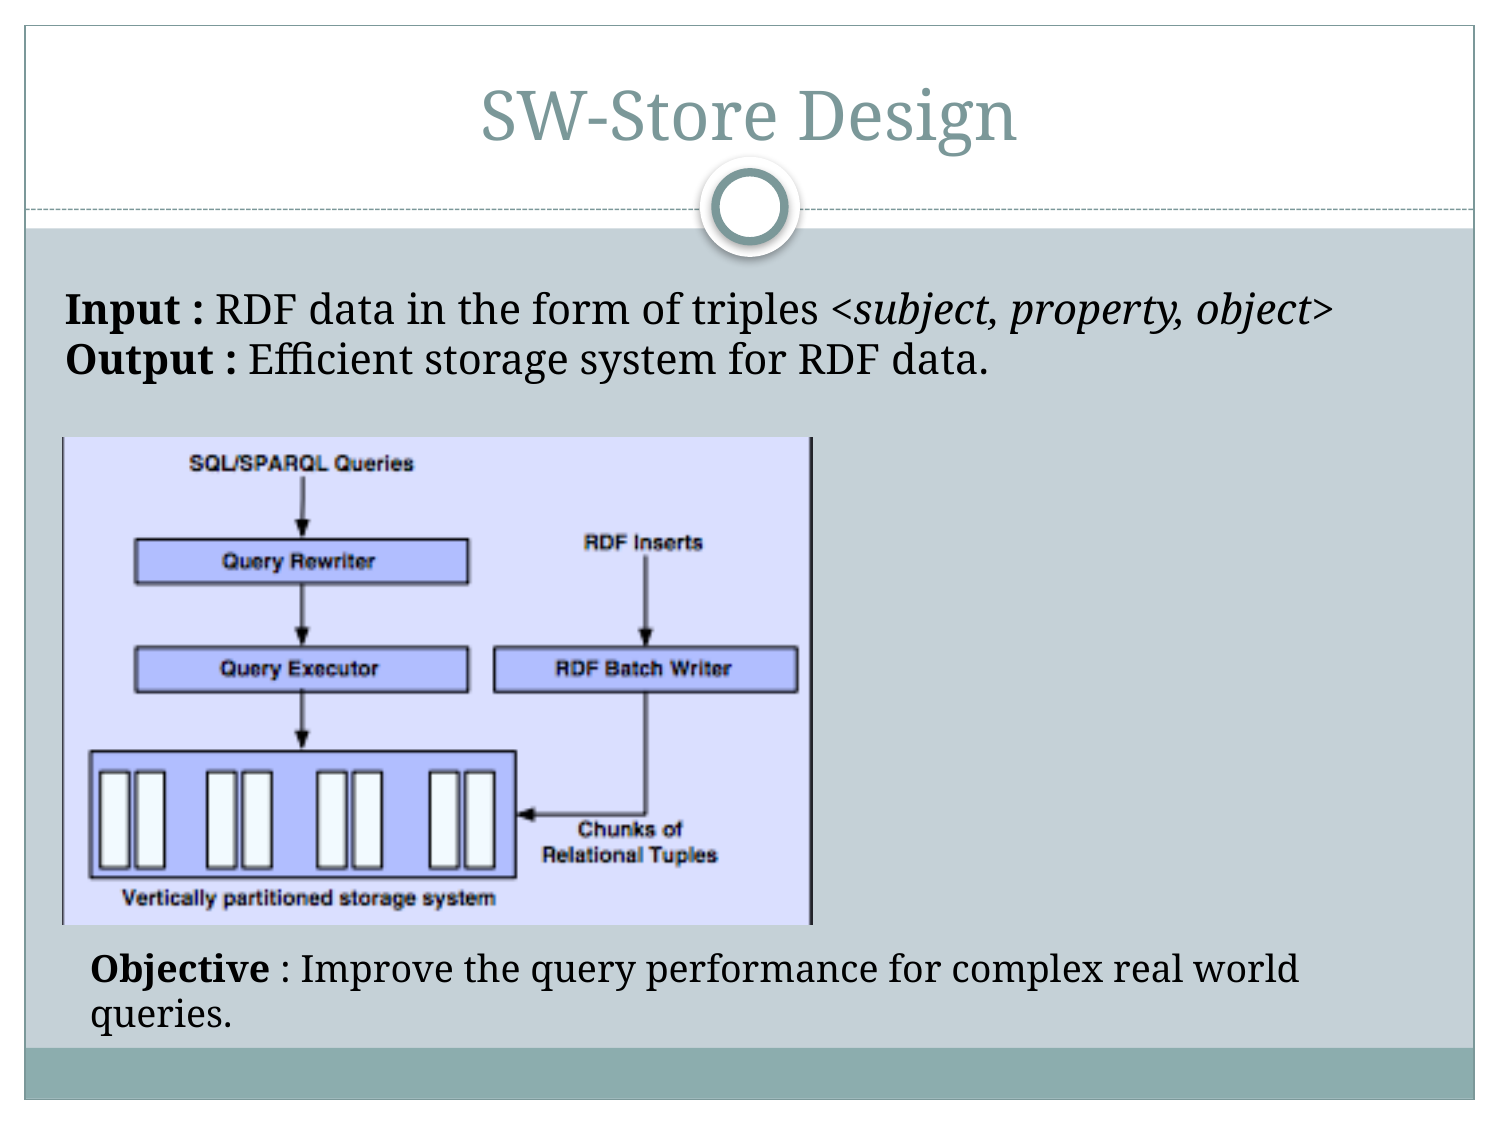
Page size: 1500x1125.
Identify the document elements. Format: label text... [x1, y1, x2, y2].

text_box Objective : Improve the query performance for complex real world queries. [74, 937, 1413, 1043]
text_box Input : RDF data in the form of triples <subject, property, object> Output : Efficient storage system for RDF data. [49, 224, 1500, 390]
title SW-Store Design [49, 37, 1450, 162]
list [62, 437, 813, 926]
